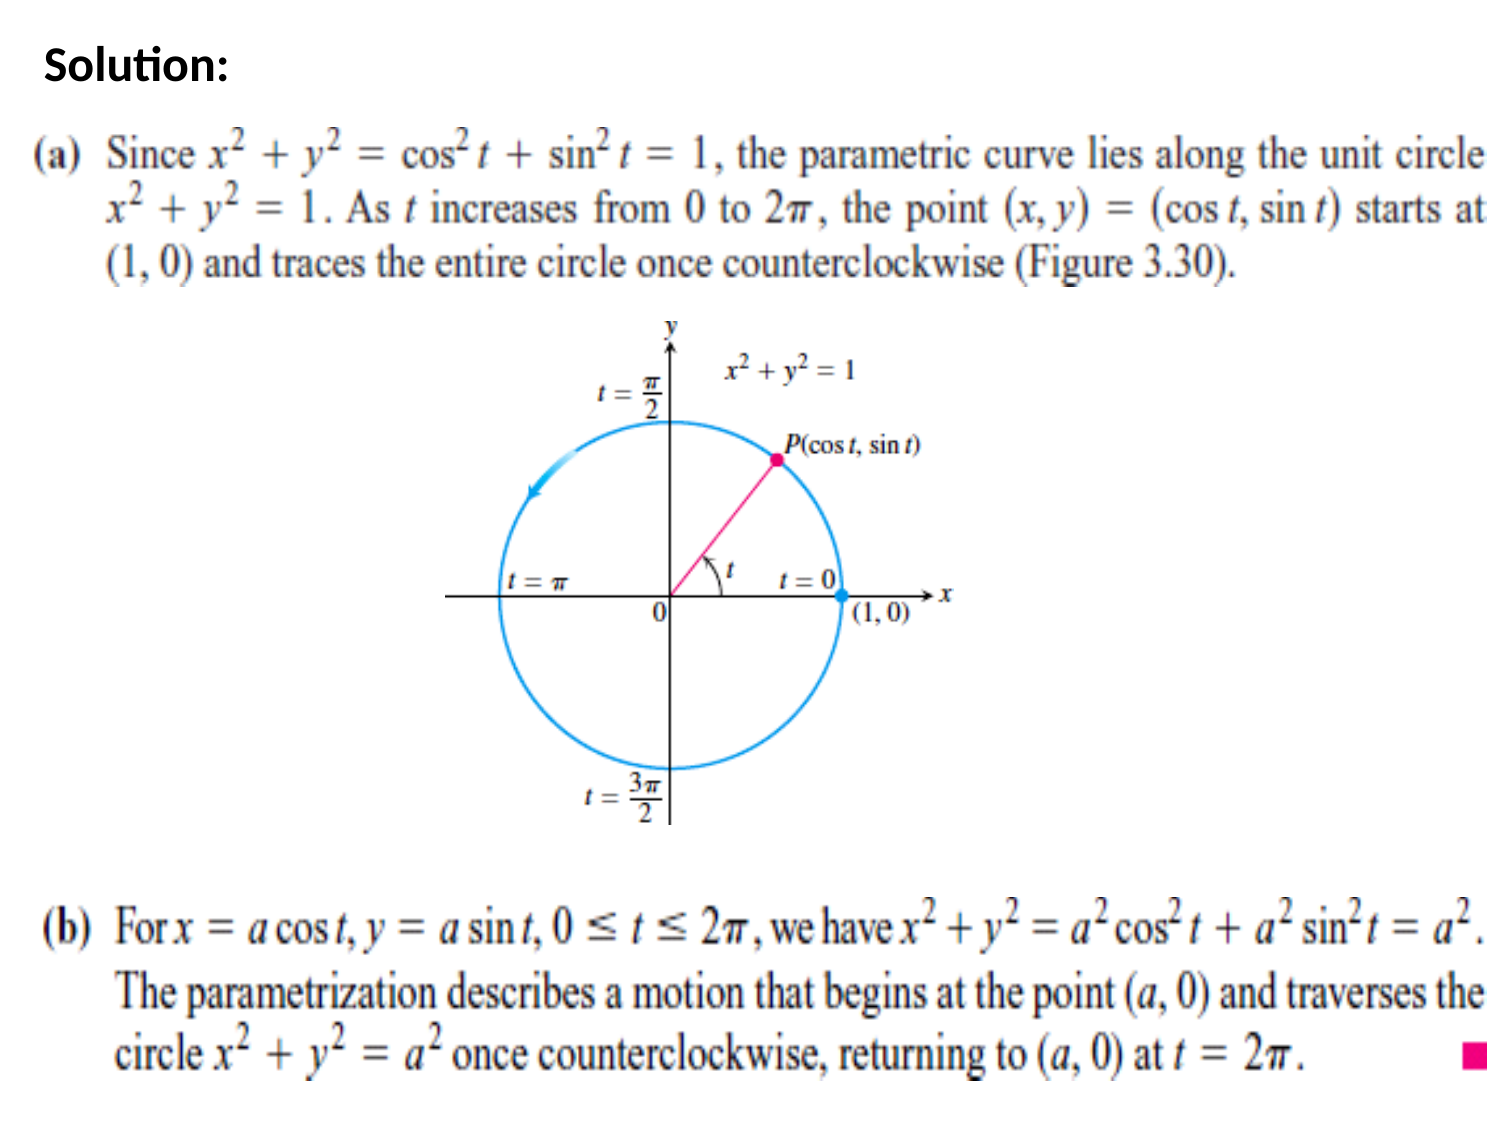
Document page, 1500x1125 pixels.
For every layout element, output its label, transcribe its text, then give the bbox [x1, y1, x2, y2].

picture [42, 896, 1488, 1081]
picture [32, 127, 1487, 288]
picture [445, 321, 955, 825]
title Solution: [41, 29, 233, 125]
